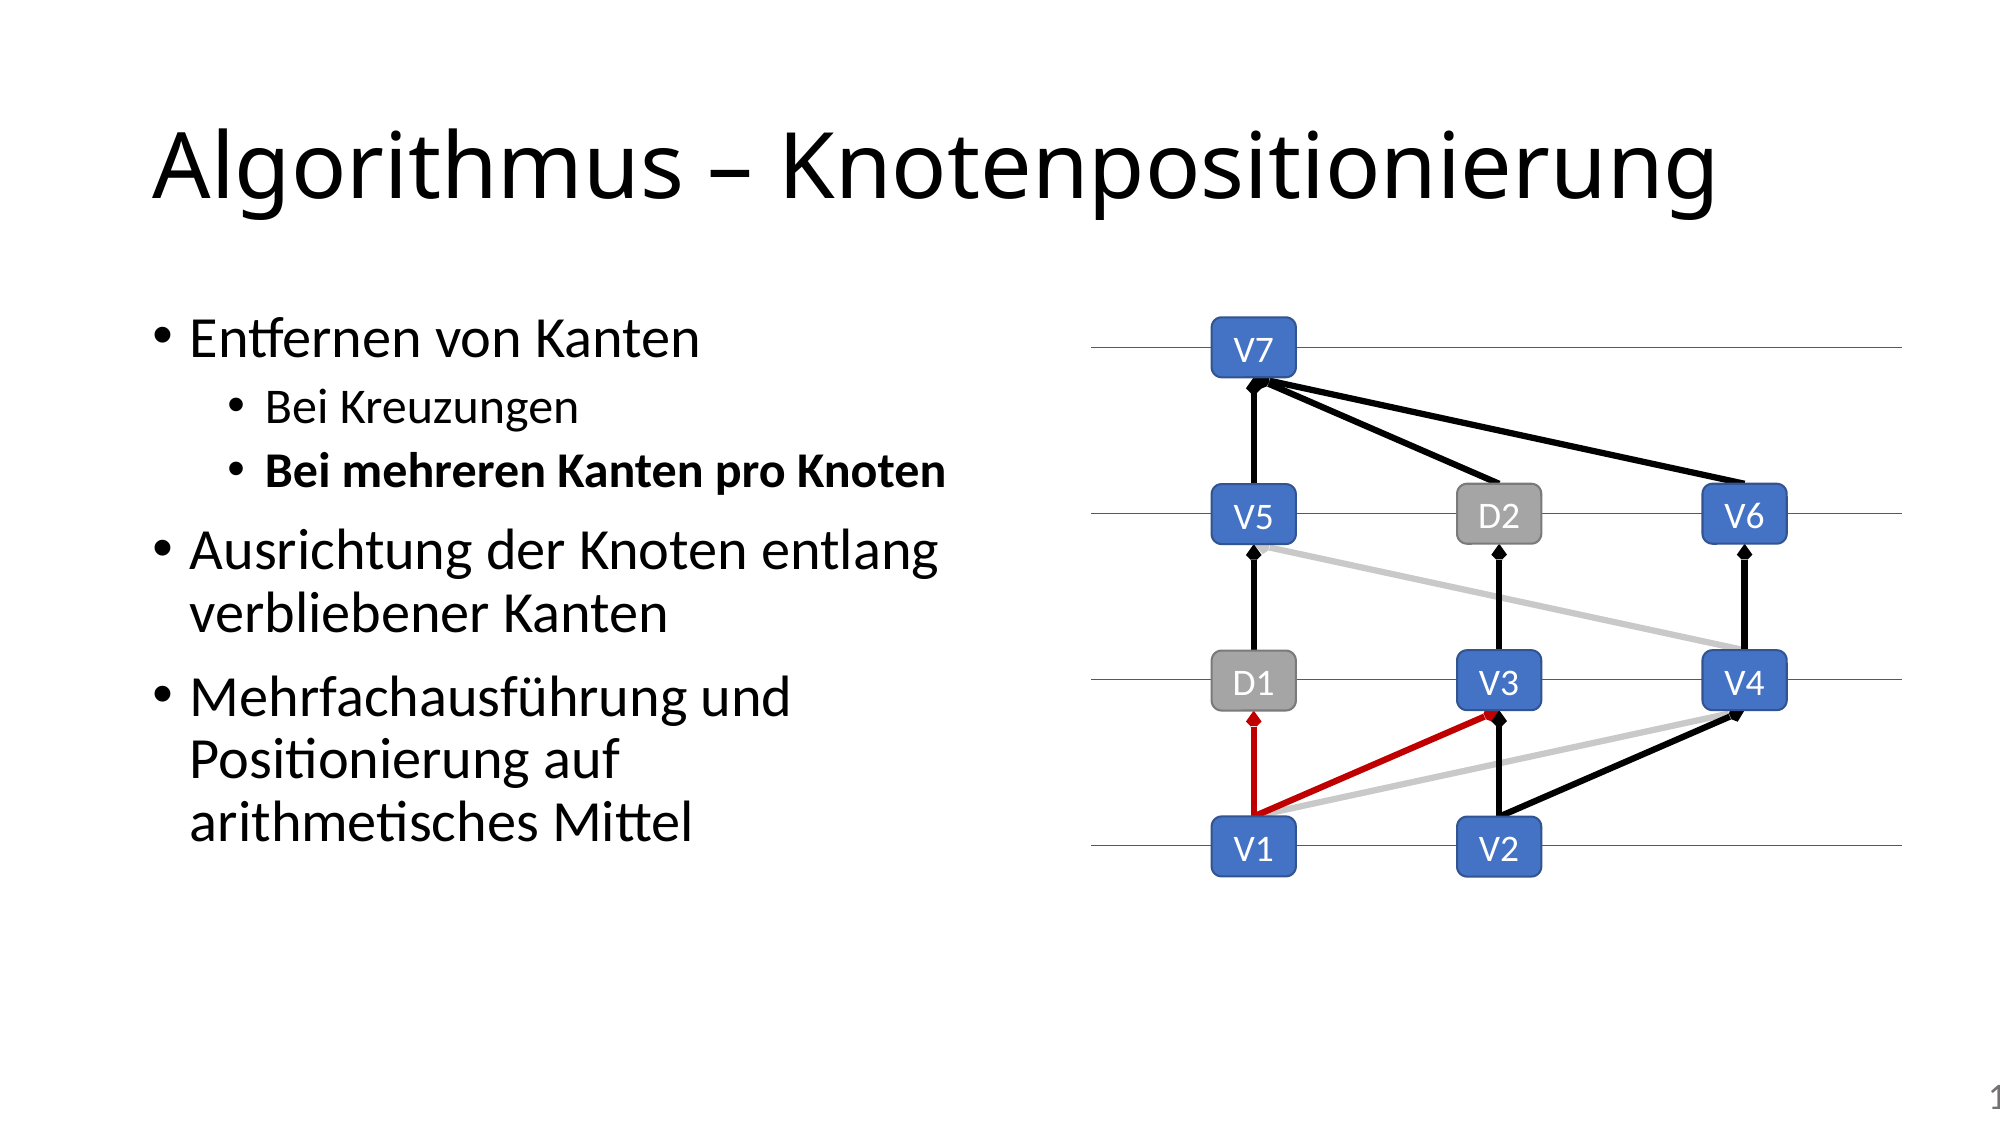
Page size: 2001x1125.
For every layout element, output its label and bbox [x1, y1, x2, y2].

text_box [1090, 316, 1902, 878]
text_box [137, 299, 986, 1014]
text_box [1871, 1064, 2000, 1125]
title [137, 59, 1863, 278]
